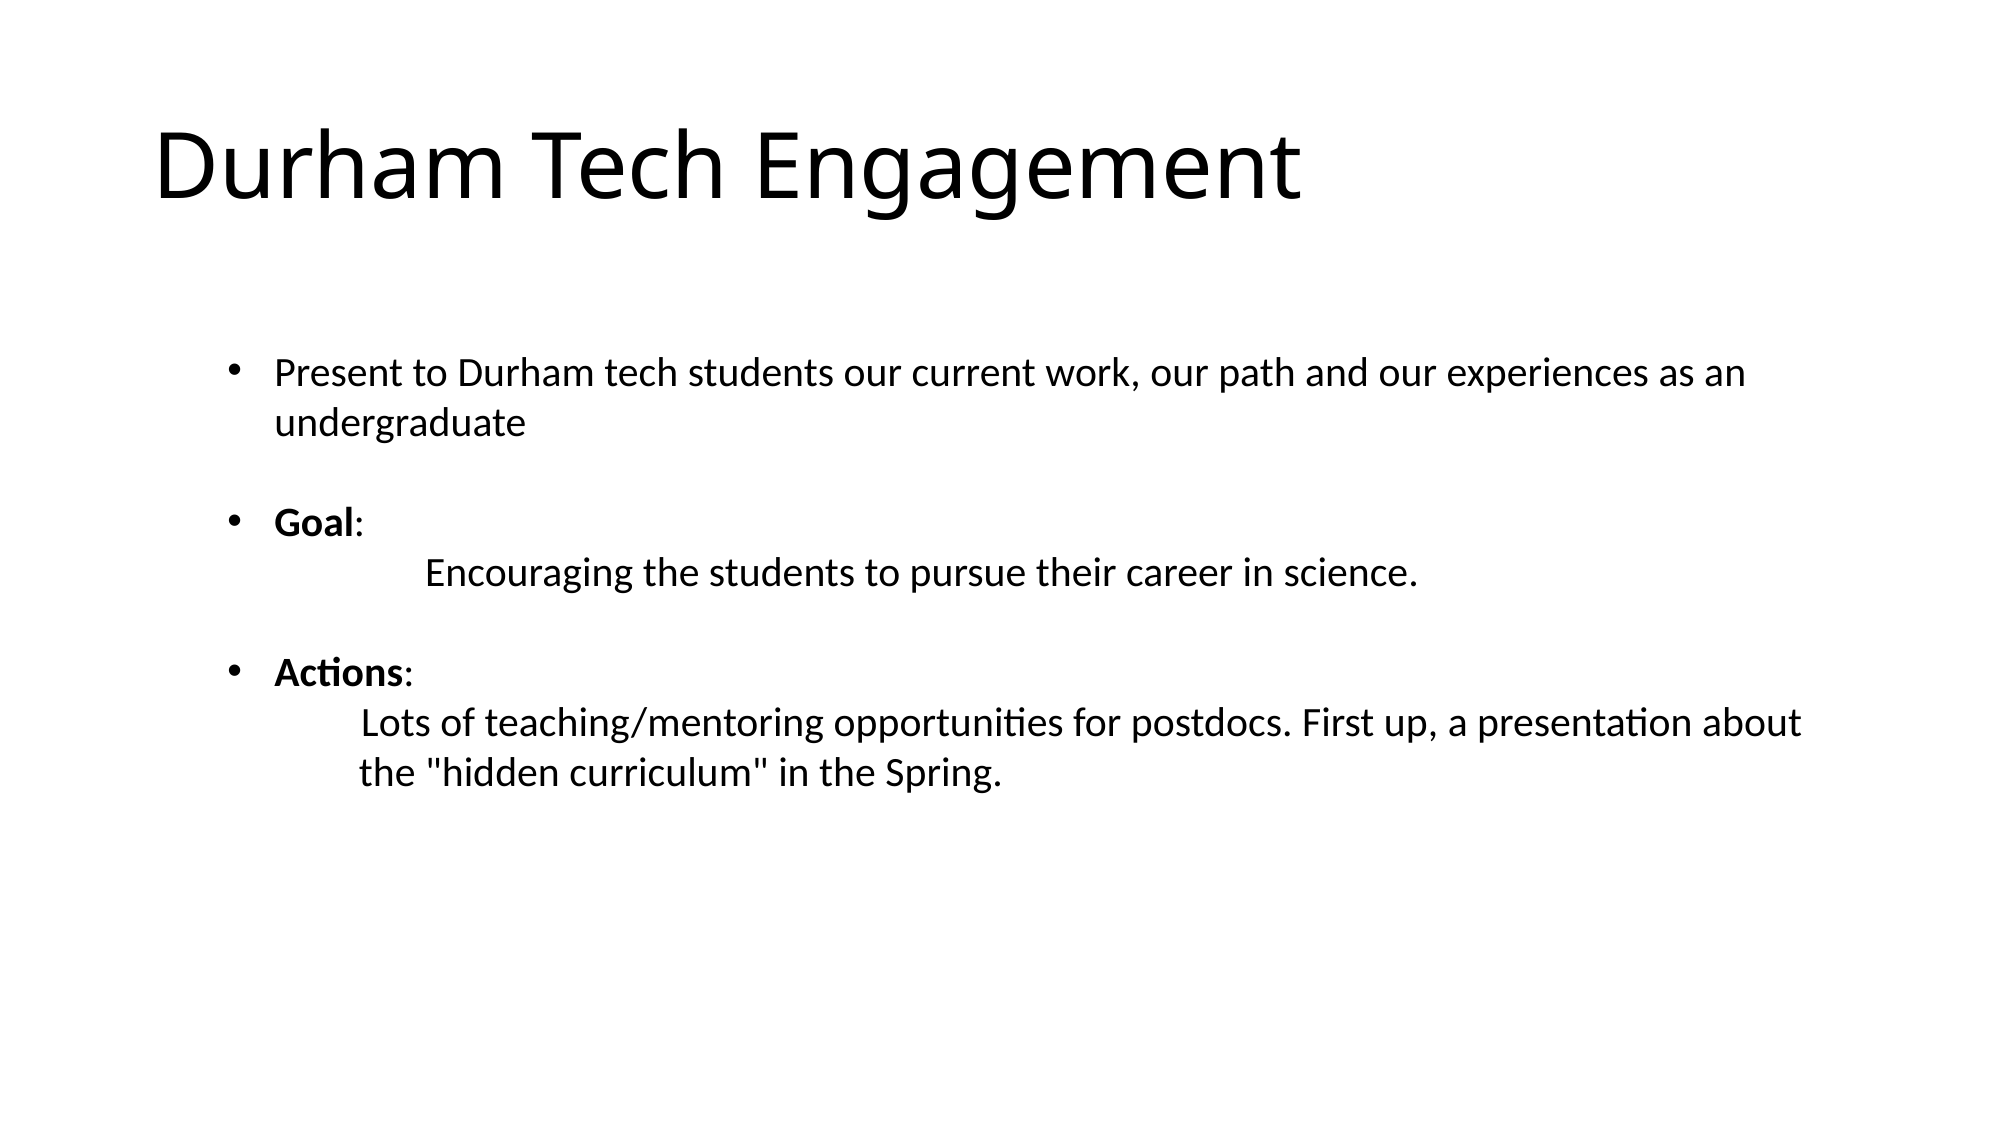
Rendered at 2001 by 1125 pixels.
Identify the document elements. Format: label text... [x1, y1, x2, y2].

text_box Present to Durham tech students our current work, our path and our experiences as an undergraduate Goal: Encouraging the students to pursue their career in science. Actions: Lots of teaching/mentoring opportunities for postdocs. First up, a presentation about the "hidden curriculum" in the Spring. [137, 337, 1852, 848]
title Durham Tech Engagement [137, 59, 1863, 278]
